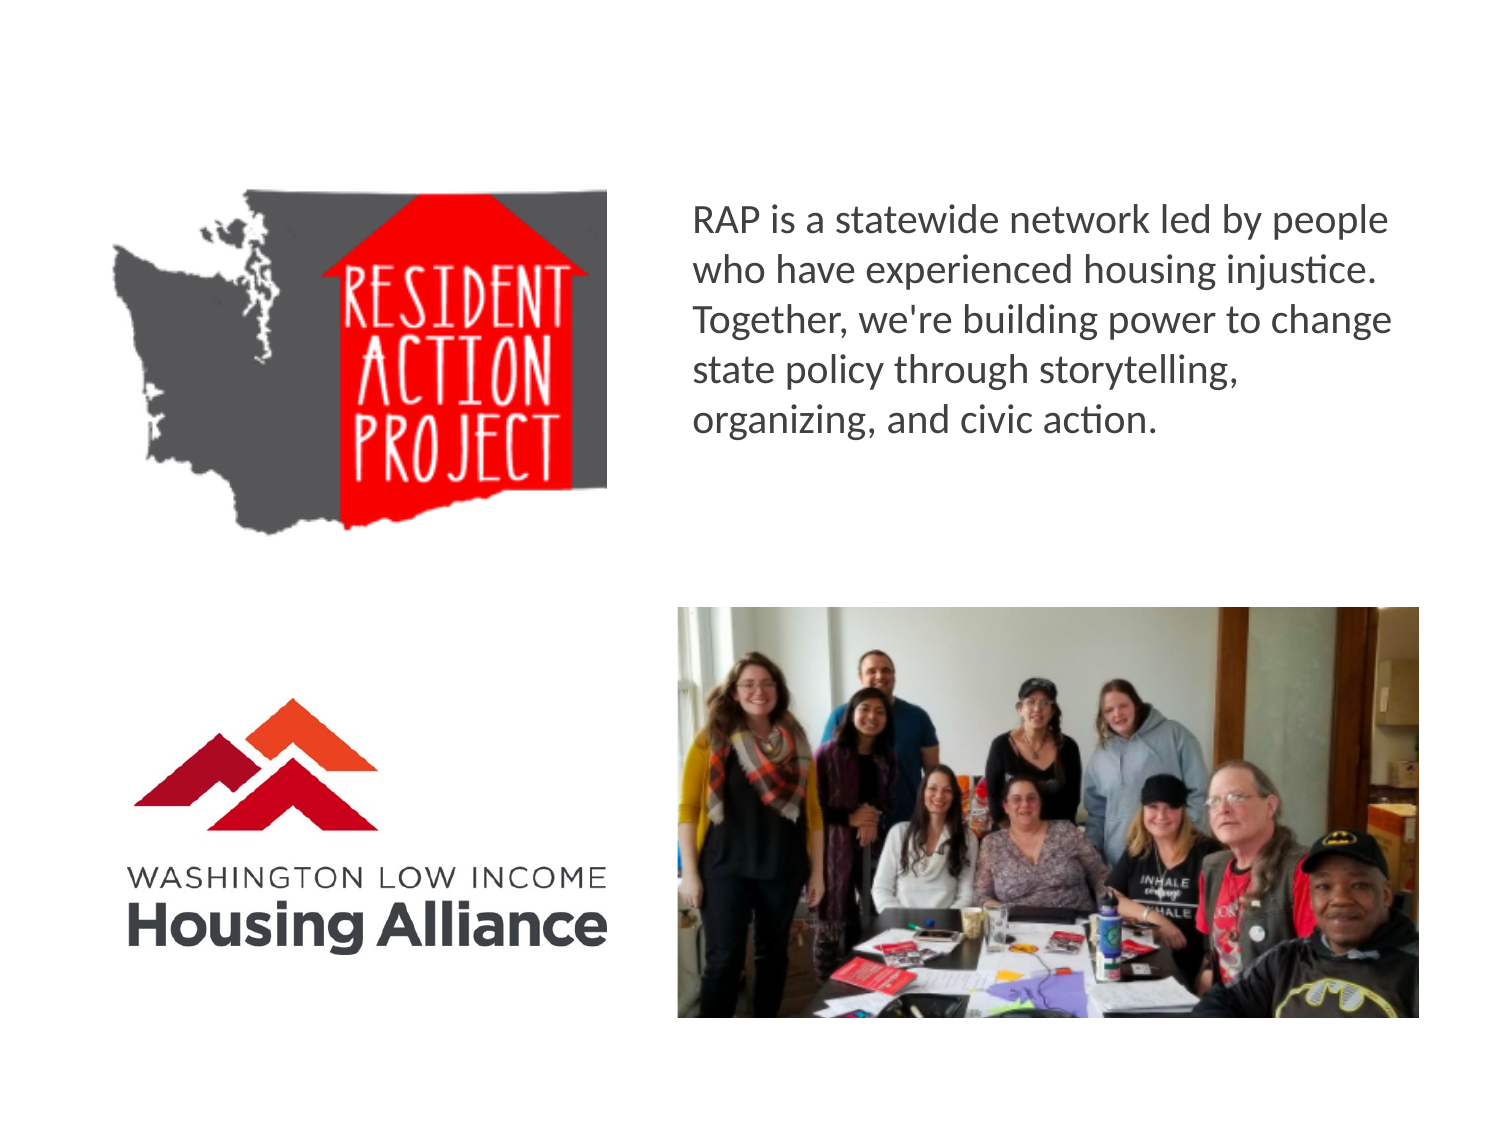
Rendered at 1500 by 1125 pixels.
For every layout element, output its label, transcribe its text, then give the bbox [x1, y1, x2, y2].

text_box RAP is a statewide network led by people who have experienced housing injustice. Together, we're building power to change state policy through storytelling, organizing, and civic action. [677, 184, 1428, 450]
picture [127, 698, 608, 955]
picture [106, 113, 608, 615]
picture [677, 458, 1477, 1018]
